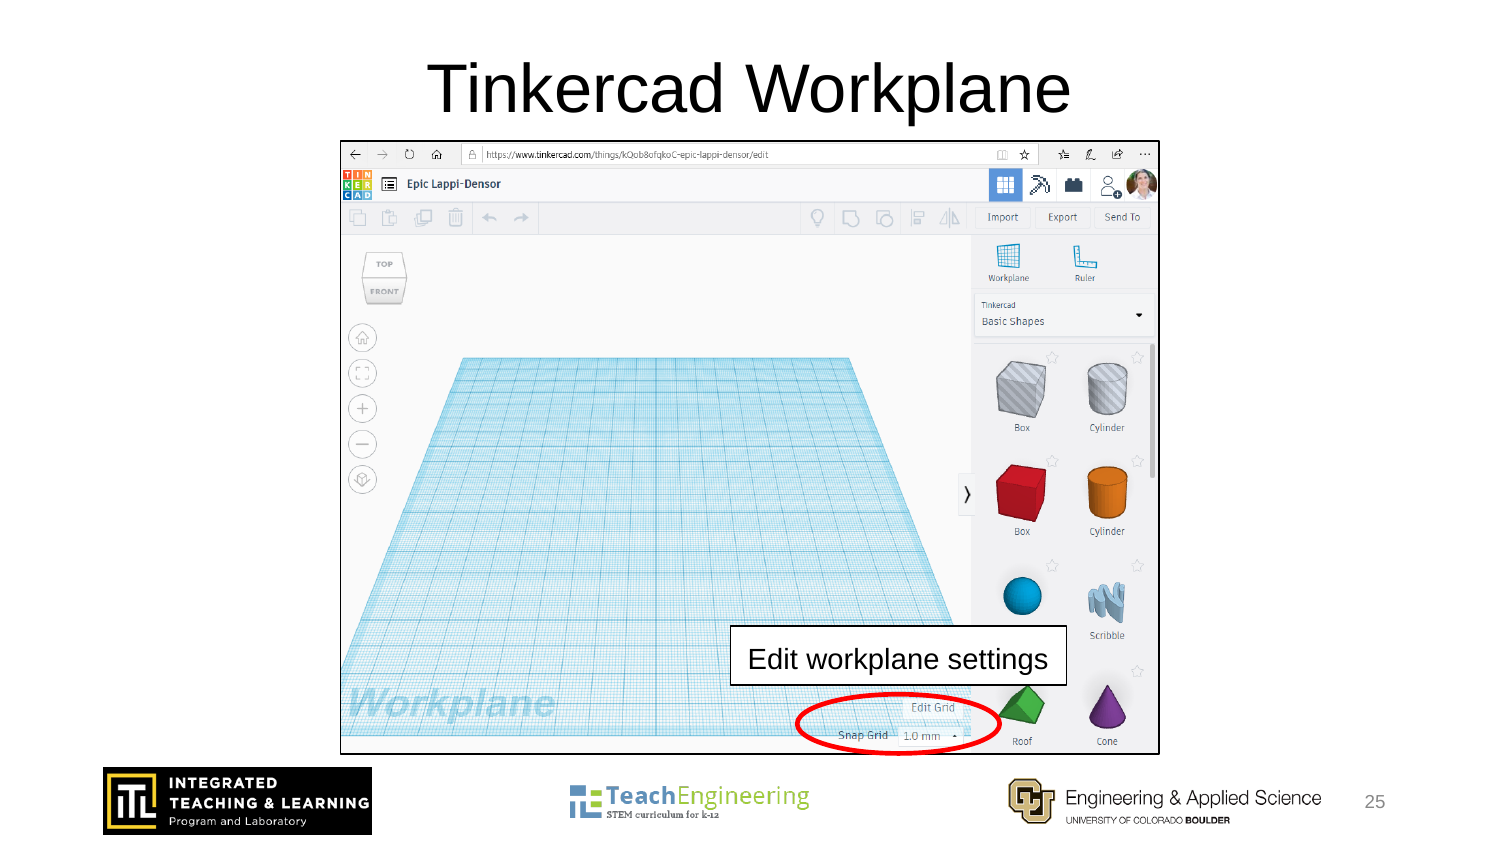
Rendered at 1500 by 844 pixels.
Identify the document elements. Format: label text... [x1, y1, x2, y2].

picture [1008, 778, 1321, 824]
picture [566, 781, 814, 822]
picture [341, 141, 1159, 754]
picture [103, 767, 372, 835]
title Tinkercad Workplane [0, 39, 1500, 142]
slide_number 25 [1343, 778, 1397, 824]
